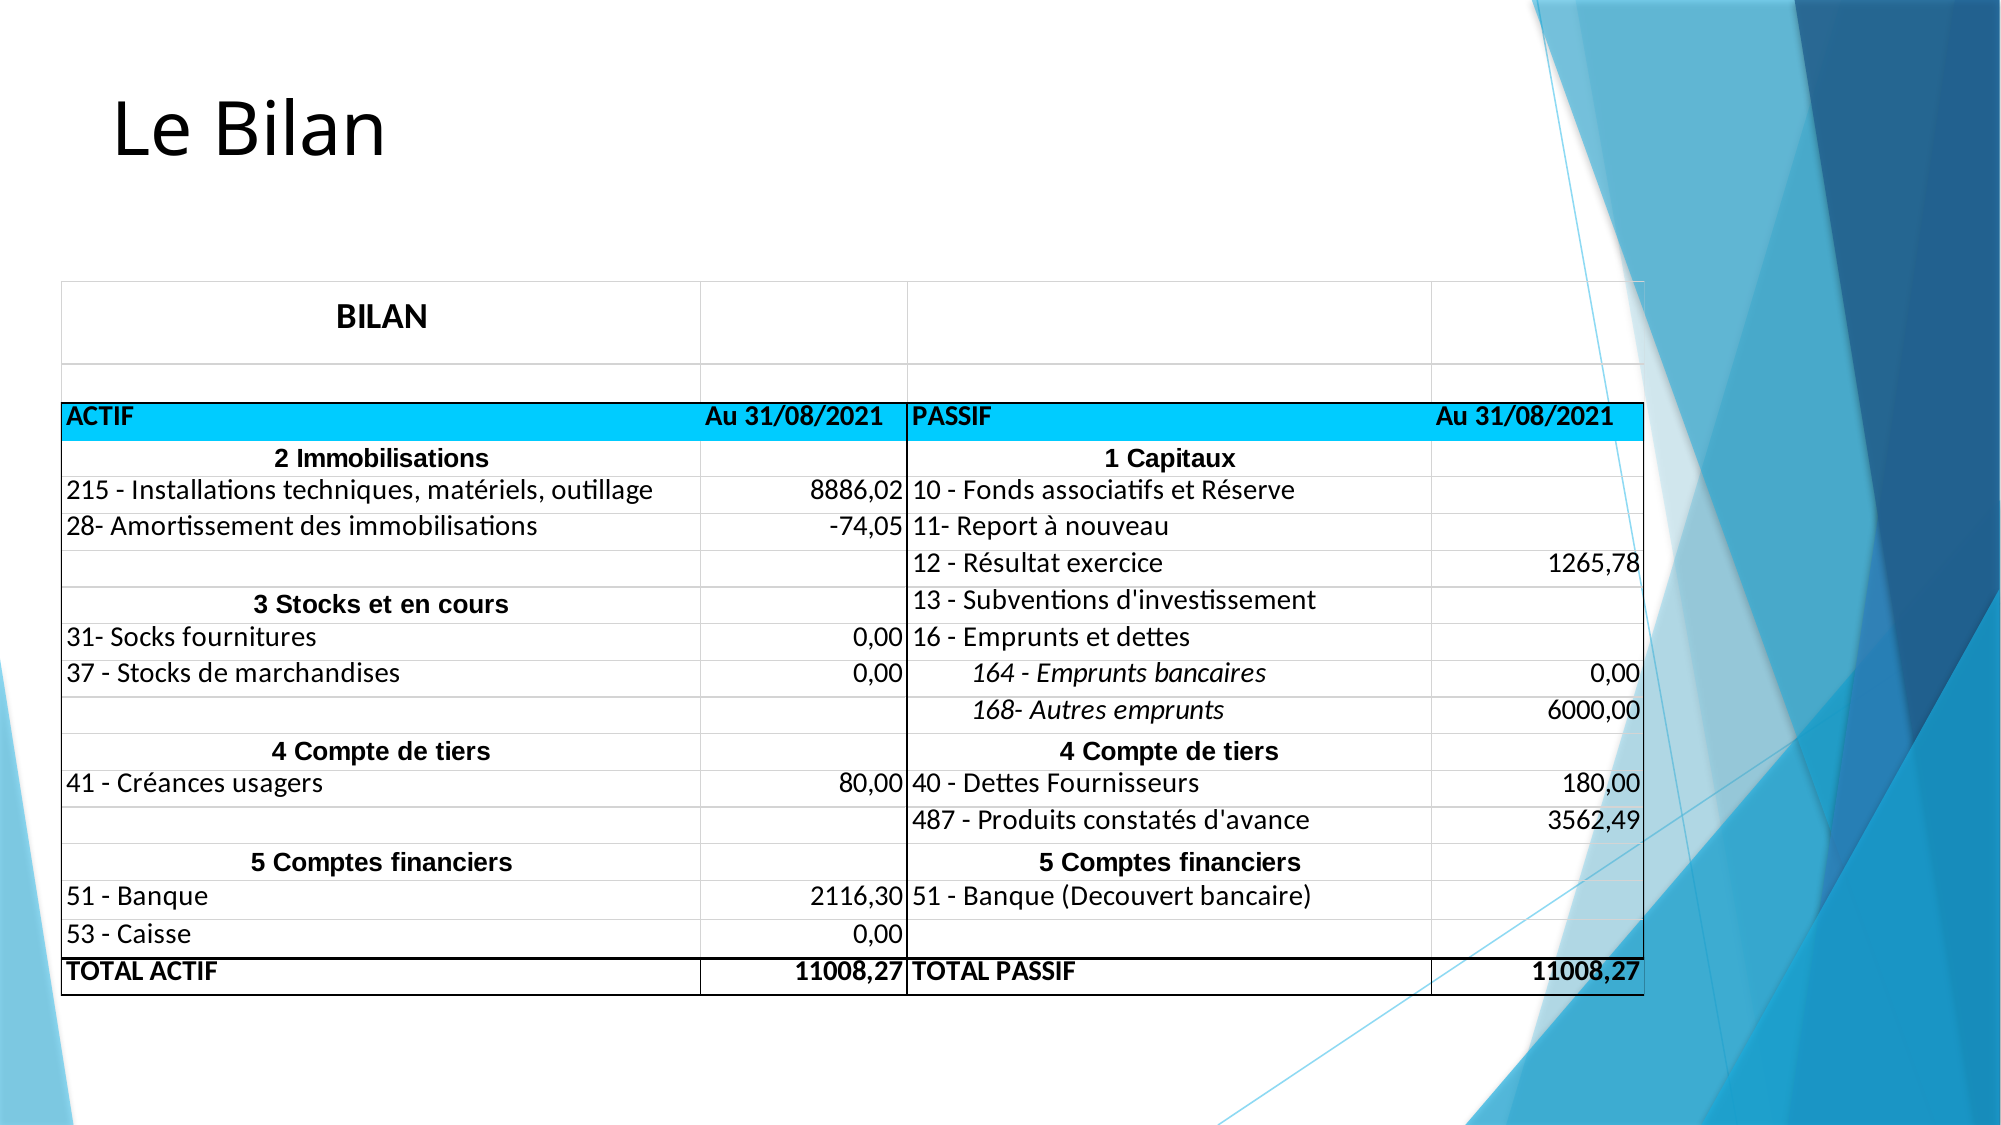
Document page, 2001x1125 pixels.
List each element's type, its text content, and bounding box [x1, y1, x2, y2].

title Le Bilan [96, 73, 1032, 280]
picture [60, 280, 1646, 998]
